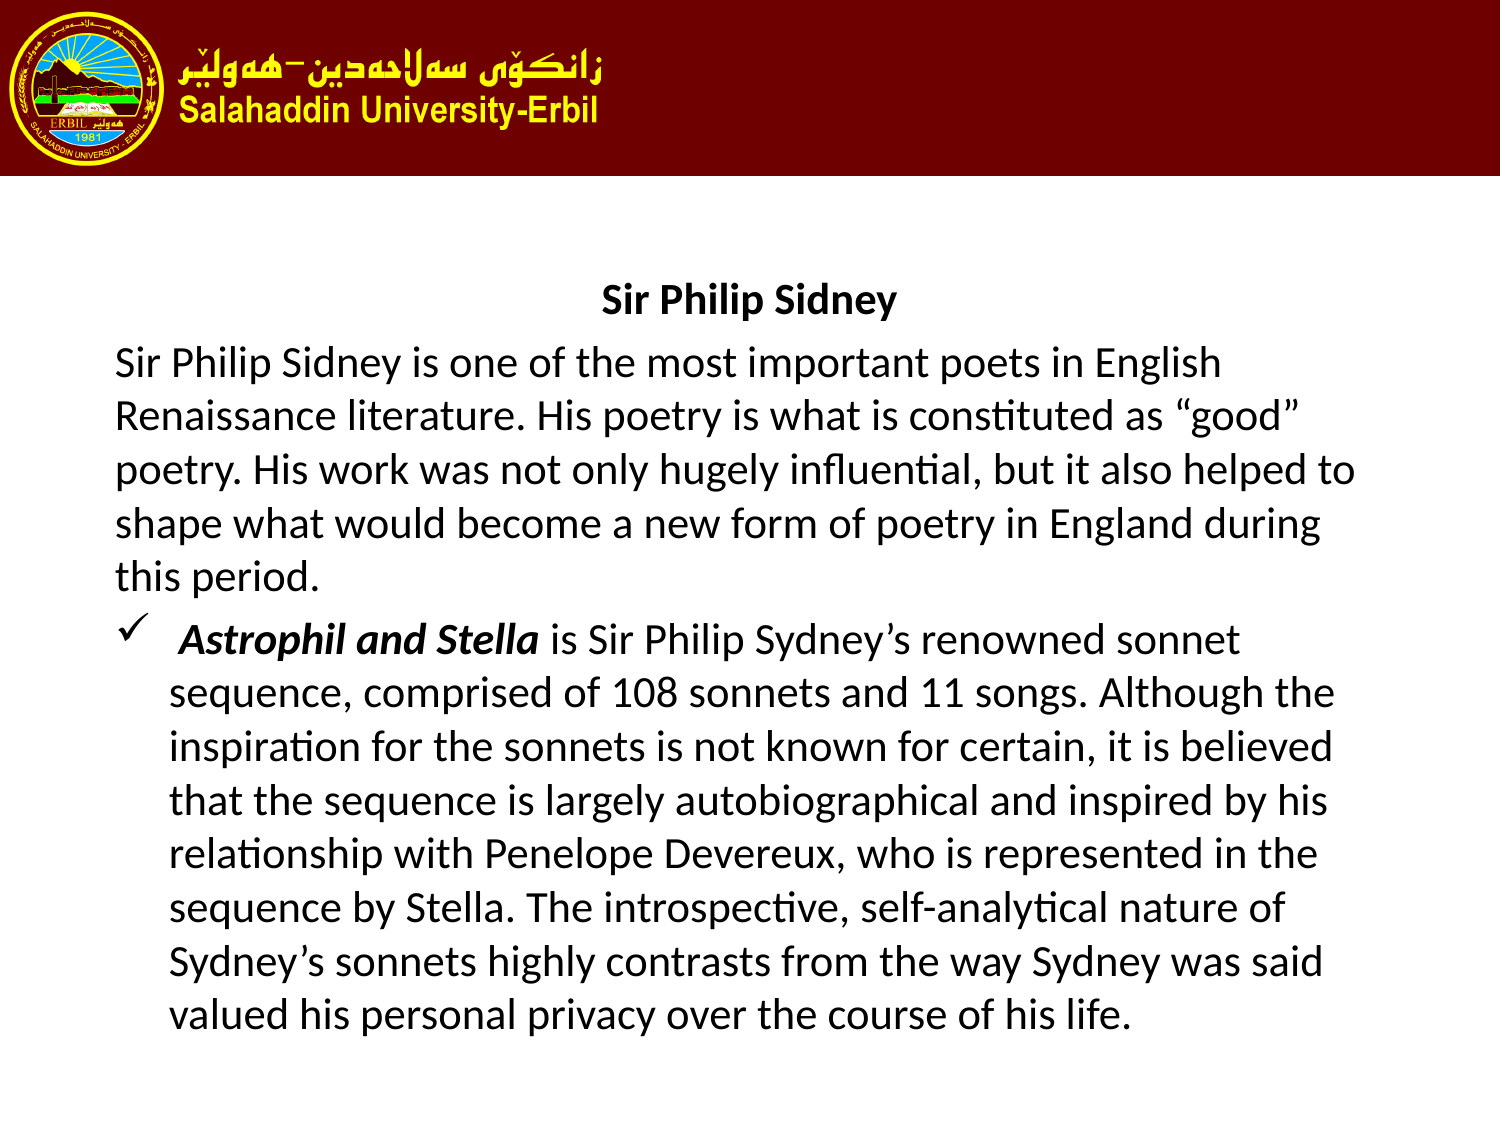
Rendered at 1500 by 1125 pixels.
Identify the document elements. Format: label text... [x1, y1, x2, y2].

picture [0, 0, 1500, 176]
list Sir Philip Sidney Sir Philip Sidney is one of the most important poets in English Renaissance literature. His poetry is what is constituted as “good” poetry. His work was not only hugely influential, but it also helped to shape what would become a new form of poetry in England during this period. Astrophil and Stella is Sir Philip Sydney’s renowned sonnet sequence, comprised of 108 sonnets and 11 songs. Although the inspiration for the sonnets is not known for certain, it is believed that the sequence is largely autobiographical and inspired by his relationship with Penelope Devereux, who is represented in the sequence by Stella. The introspective, self-analytical nature of Sydney’s sonnets highly contrasts from the way Sydney was said valued his personal privacy over the course of his life. [99, 262, 1400, 1050]
